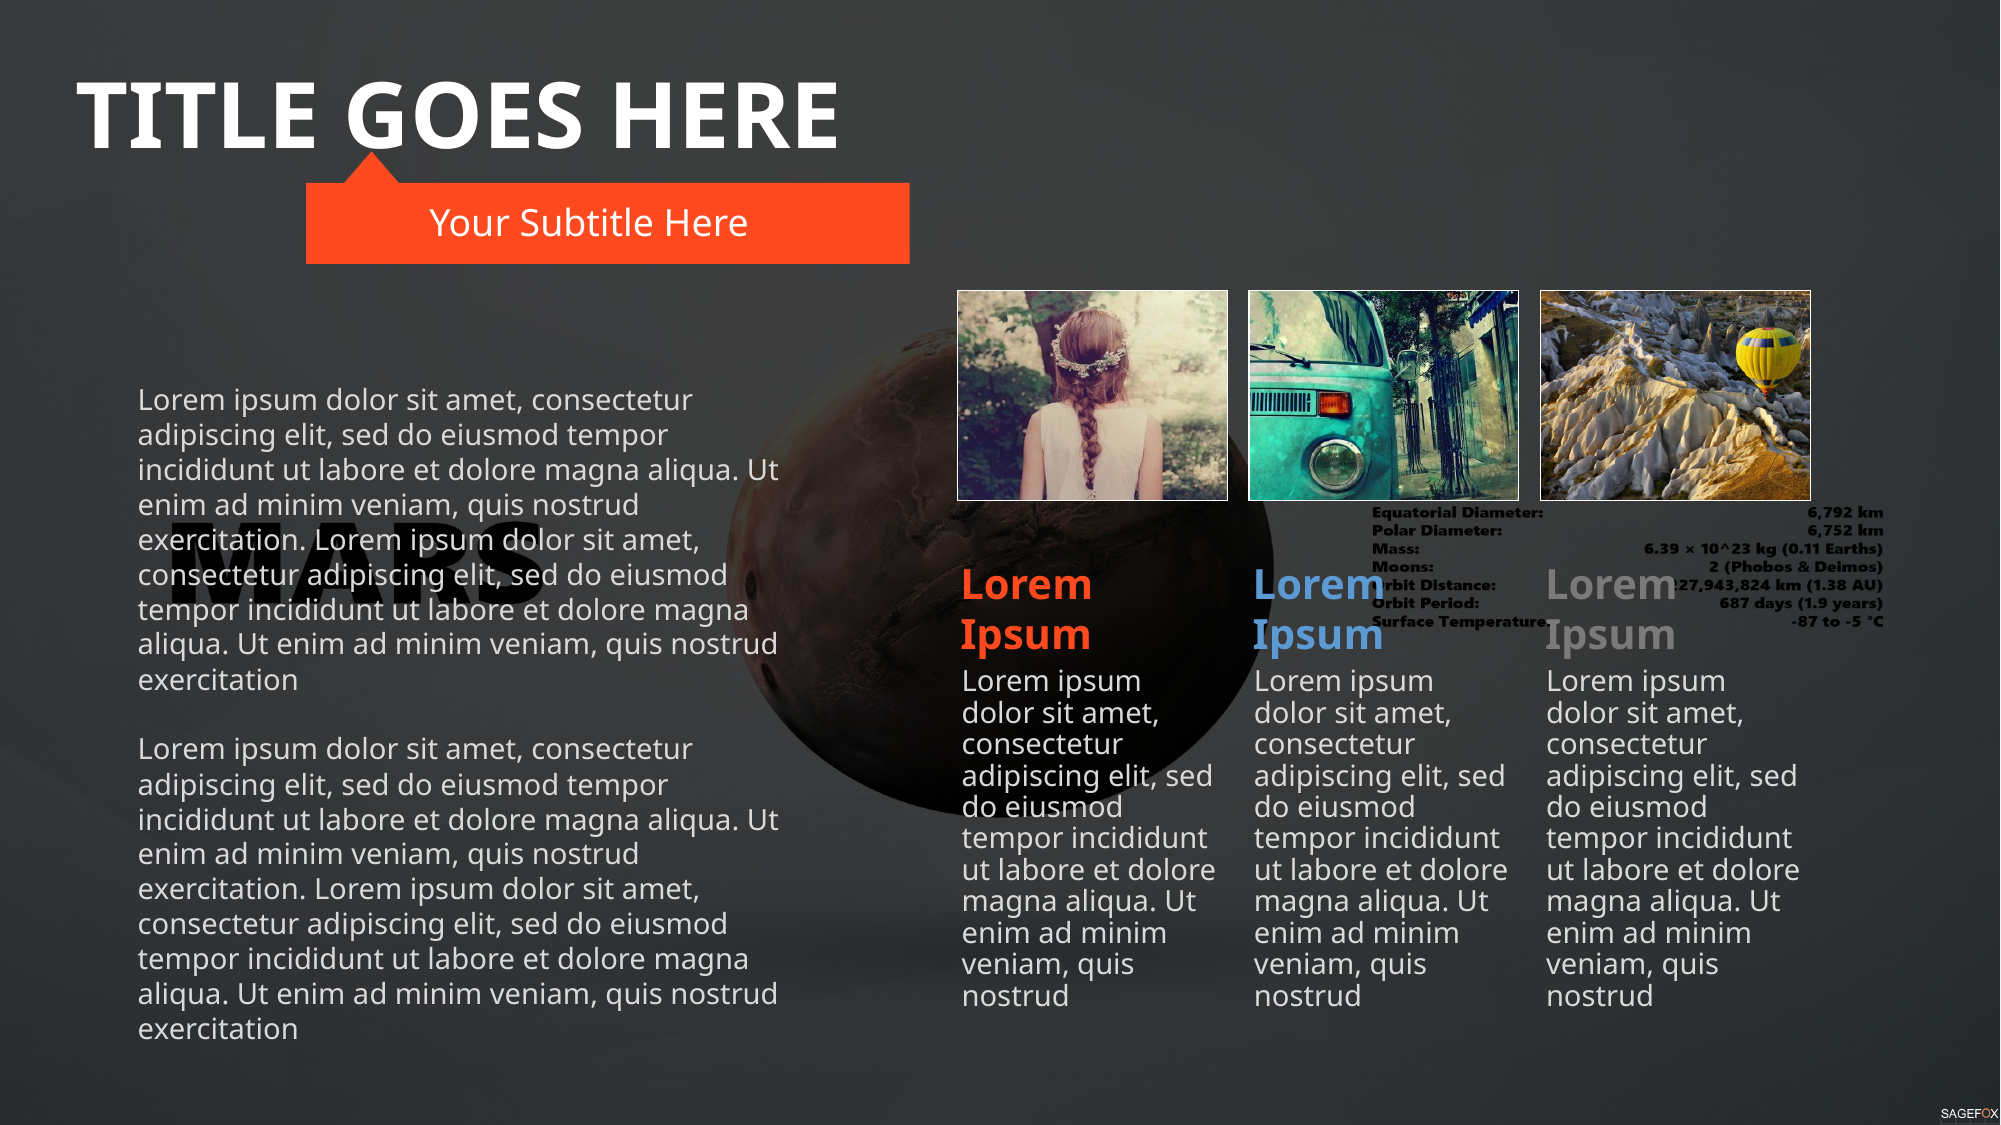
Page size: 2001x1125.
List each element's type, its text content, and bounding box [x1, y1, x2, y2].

picture [0, 0, 2001, 1125]
text_box Lorem ipsum dolor sit amet, consectetur adipiscing elit, sed do eiusmod tempor incididunt ut labore et dolore magna aliqua. Ut enim ad minim veniam, quis nostrud exercitation. Lorem ipsum dolor sit amet, consectetur adipiscing elit, sed do eiusmod tempor incididunt ut labore et dolore magna aliqua. Ut enim ad minim veniam, quis nostrud exercitation Lorem ipsum dolor sit amet, consectetur adipiscing elit, sed do eiusmod tempor incididunt ut labore et dolore magna aliqua. Ut enim ad minim veniam, quis nostrud exercitation. Lorem ipsum dolor sit amet, consectetur adipiscing elit, sed do eiusmod tempor incididunt ut labore et dolore magna aliqua. Ut enim ad minim veniam, quis nostrud exercitation [122, 373, 798, 1125]
text_box [1248, 290, 1520, 502]
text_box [1530, 550, 1807, 1000]
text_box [306, 151, 910, 264]
text_box TITLE GOES HERE [60, 49, 965, 175]
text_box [945, 550, 1223, 1000]
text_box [1237, 550, 1515, 1000]
text_box [956, 290, 1228, 502]
text_box [1540, 290, 1812, 502]
